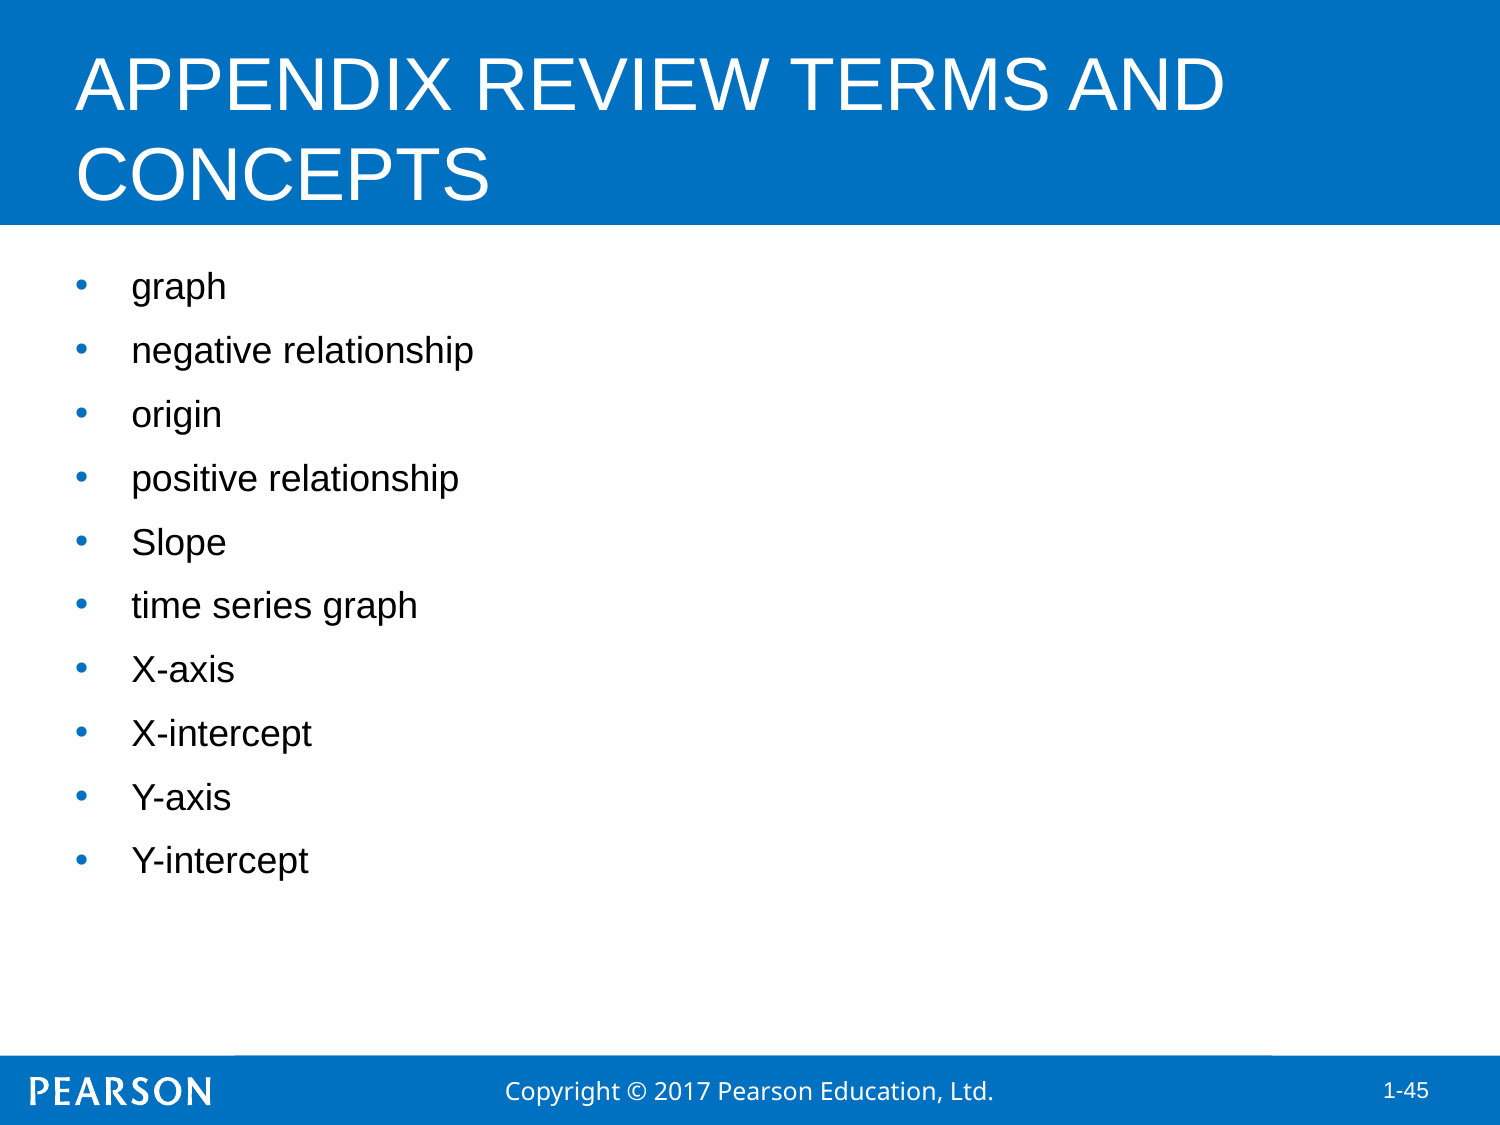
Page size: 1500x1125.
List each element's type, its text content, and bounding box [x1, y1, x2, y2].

list graph negative relationship origin positive relationship Slope time series graph X-axis X-intercept Y-axis Y-intercept [75, 262, 688, 946]
title APPENDIX REVIEW TERMS AND CONCEPTS [75, 35, 1425, 216]
